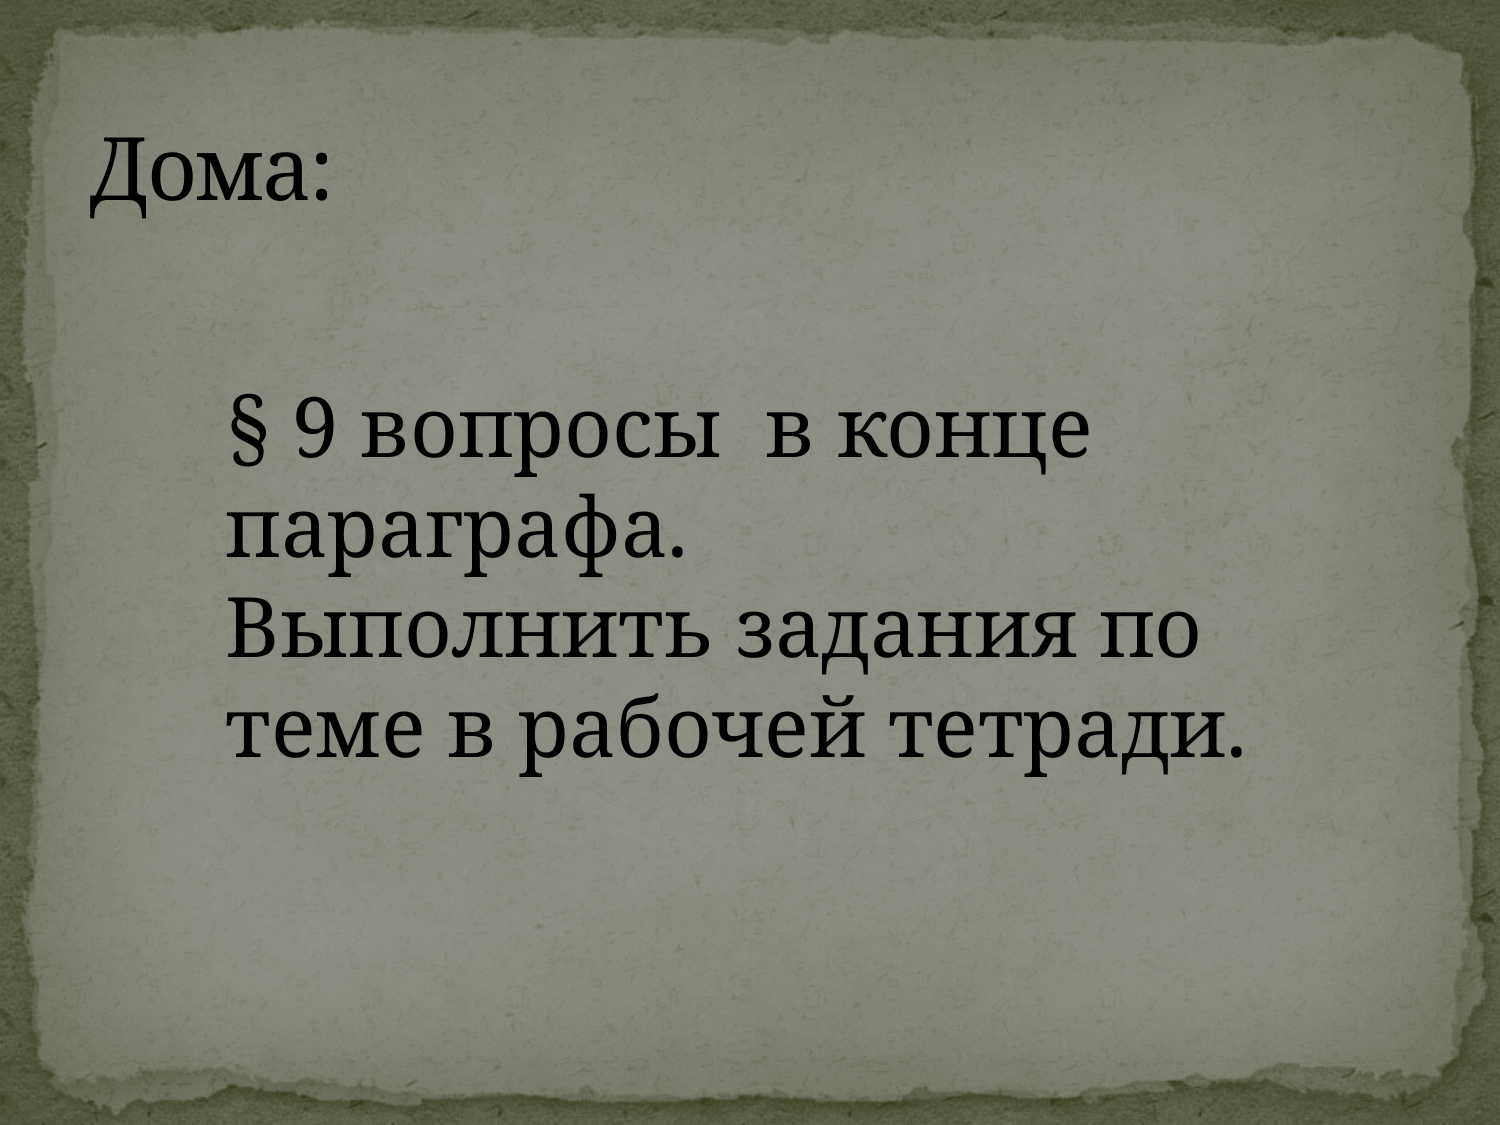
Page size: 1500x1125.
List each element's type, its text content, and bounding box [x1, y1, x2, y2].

text_box § 9 вопросы в конце параграфа. Выполнить задания по теме в рабочей тетради. [208, 290, 1386, 859]
title Дома: [74, 24, 1425, 225]
